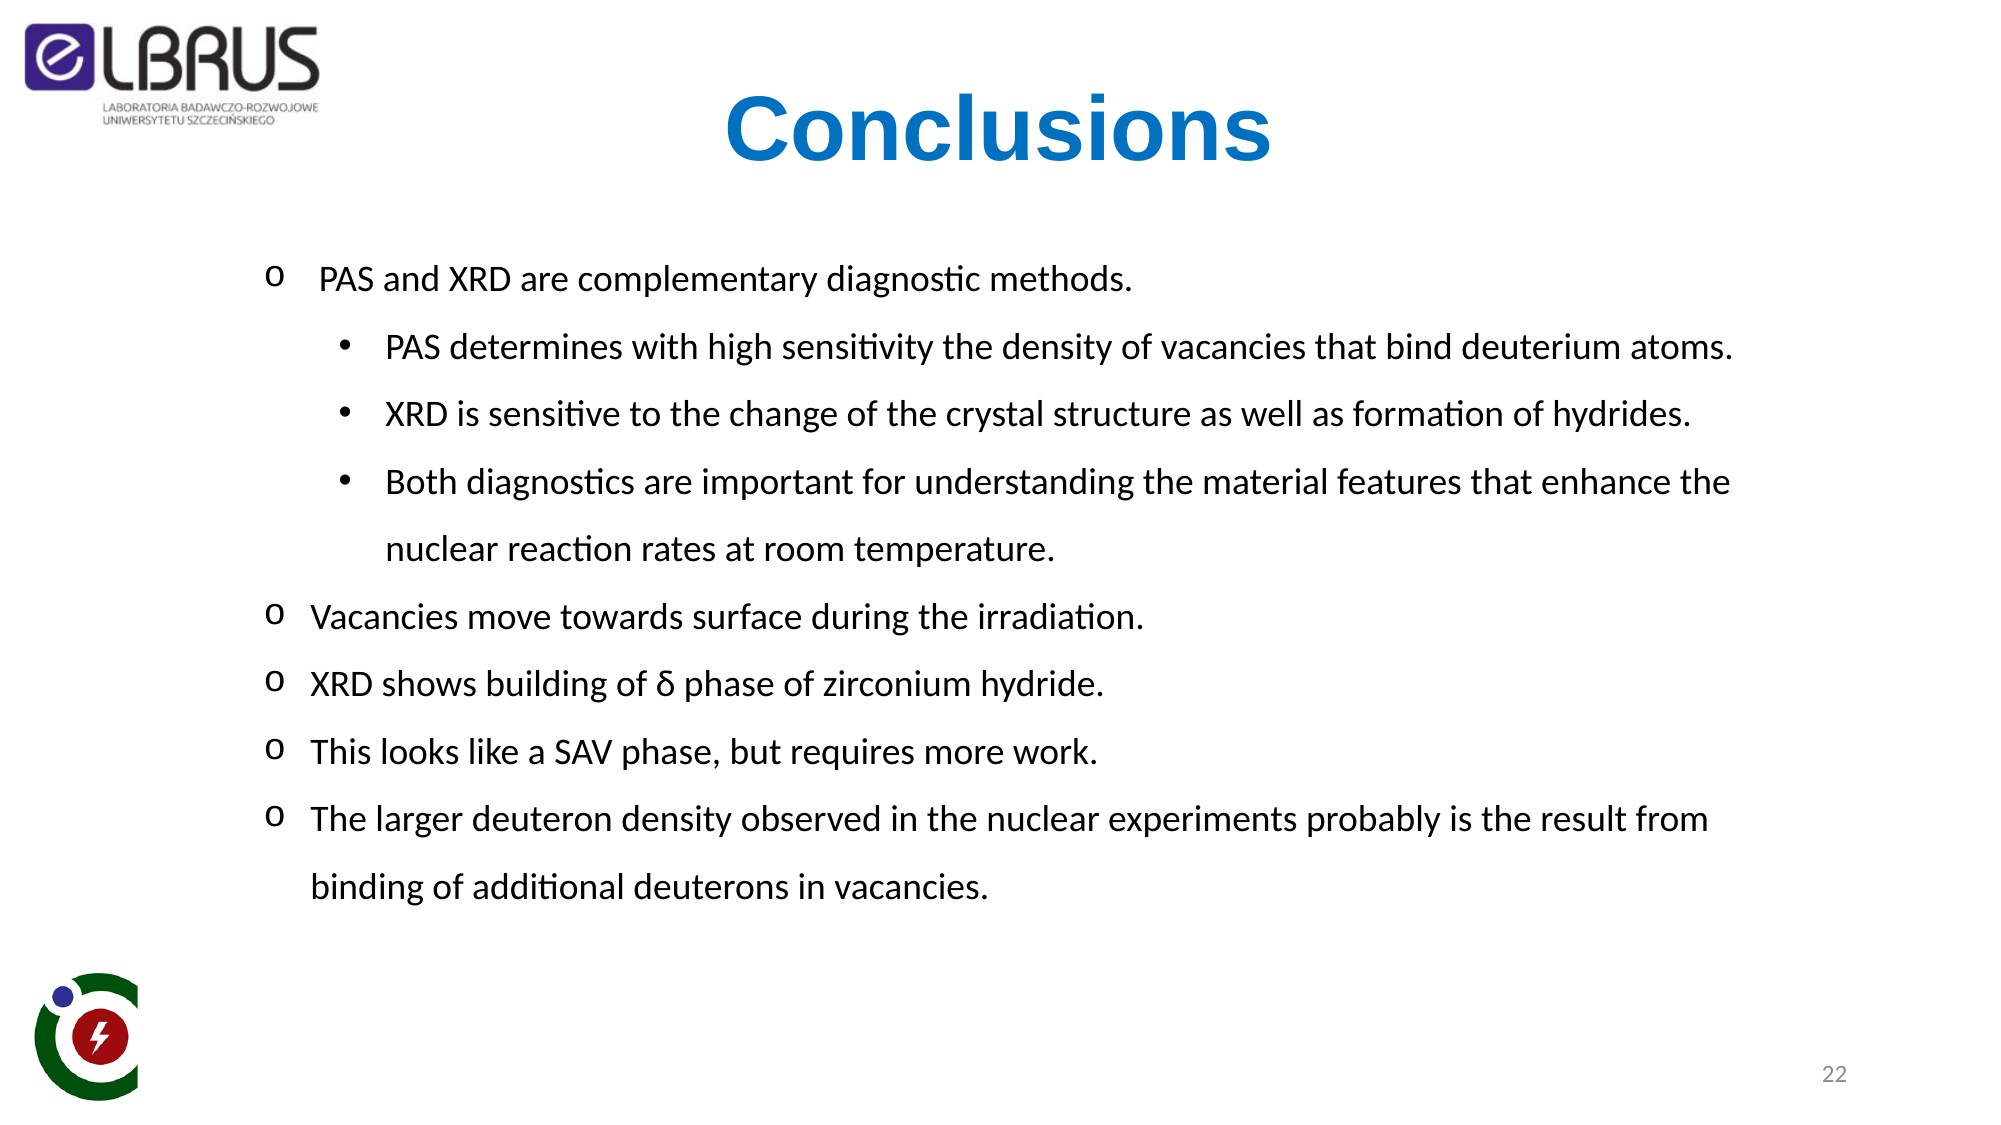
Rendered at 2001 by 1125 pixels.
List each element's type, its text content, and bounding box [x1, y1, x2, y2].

picture [24, 23, 320, 126]
text_box PAS and XRD are complementary diagnostic methods. PAS determines with high sensitivity the density of vacancies that bind deuterium atoms. XRD is sensitive to the change of the crystal structure as well as formation of hydrides. Both diagnostics are important for understanding the material features that enhance the nuclear reaction rates at room temperature. Vacancies move towards surface during the irradiation. XRD shows building of δ phase of zirconium hydride. This looks like a SAV phase, but requires more work. The larger deuteron density observed in the nuclear experiments probably is the result from binding of additional deuterons in vacancies. [248, 224, 1770, 915]
slide_number 22 [1412, 1042, 1863, 1103]
text_box Conclusions [436, 61, 1562, 187]
picture [25, 965, 150, 1108]
